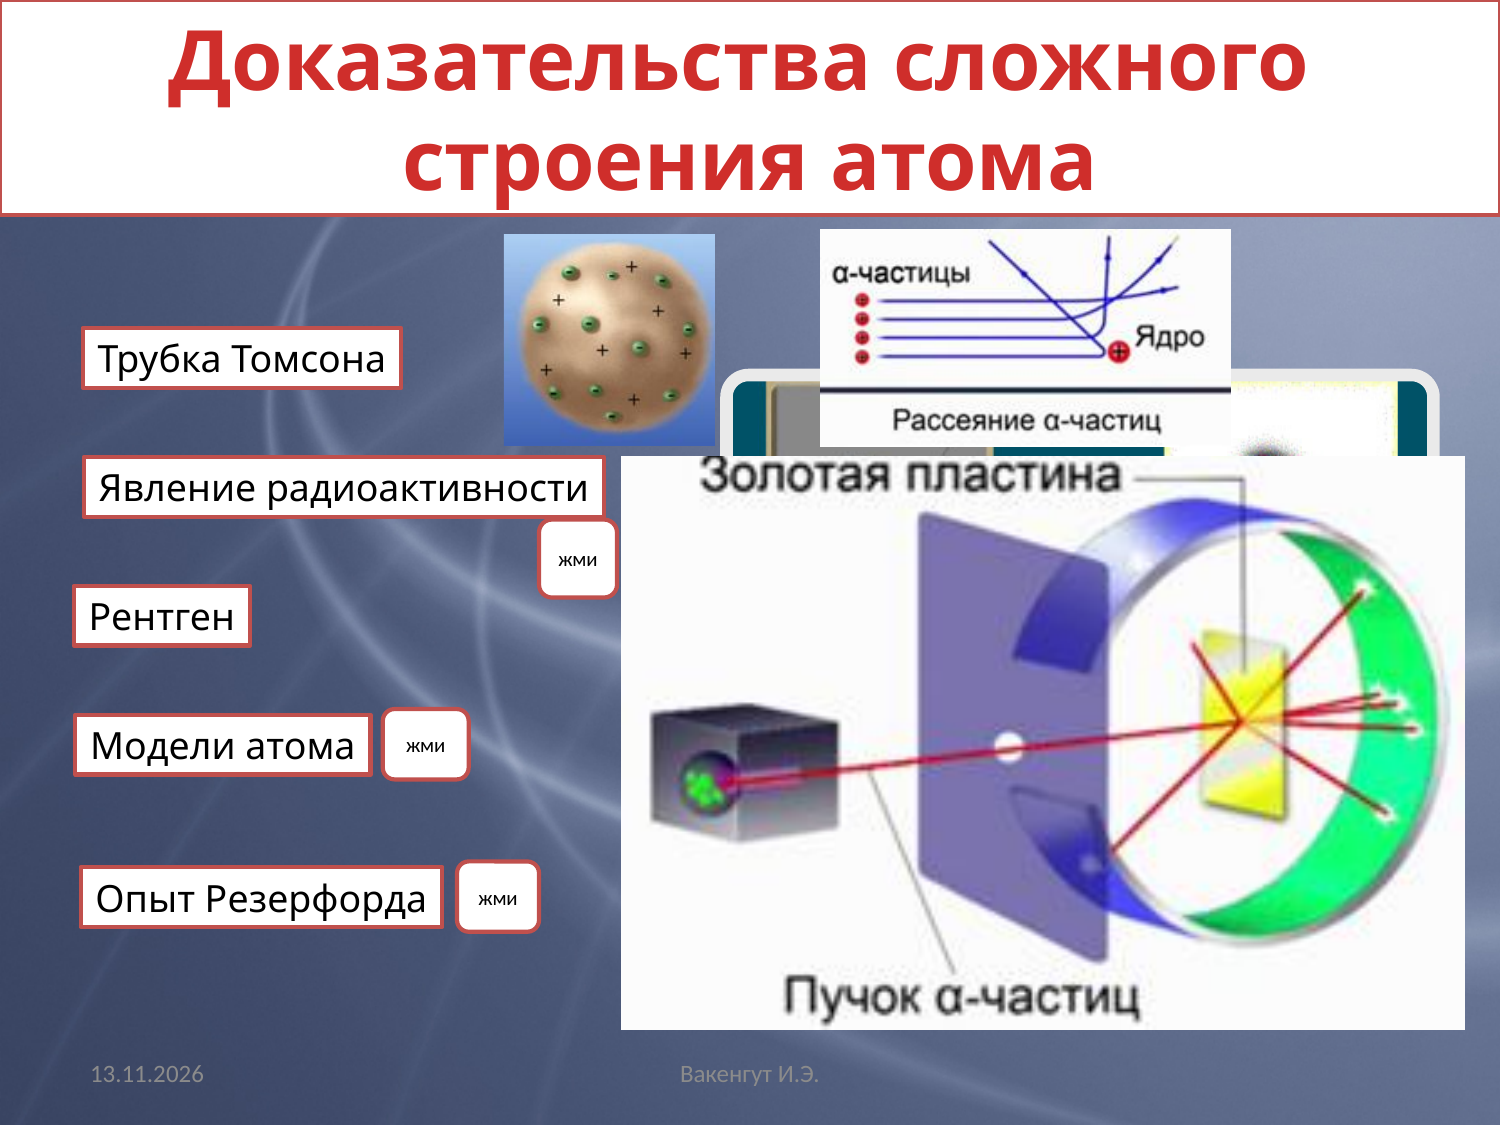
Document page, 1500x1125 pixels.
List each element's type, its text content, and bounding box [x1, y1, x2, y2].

text_box Трубка Томсона [81, 326, 403, 390]
text_box Доказательства сложного строения атома [0, 0, 1500, 217]
text_box Модели атома [73, 713, 373, 777]
text_box жми [380, 706, 471, 782]
text_box жми [536, 517, 615, 600]
picture [0, 217, 1500, 1125]
text_box жми [454, 859, 542, 934]
text_box Опыт Резерфорда [79, 865, 444, 929]
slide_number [75, 1042, 425, 1103]
text_box Рентген [72, 584, 252, 648]
footer Вакенгут И.Э. [512, 1042, 988, 1103]
text_box Явление радиоактивности [82, 455, 606, 519]
